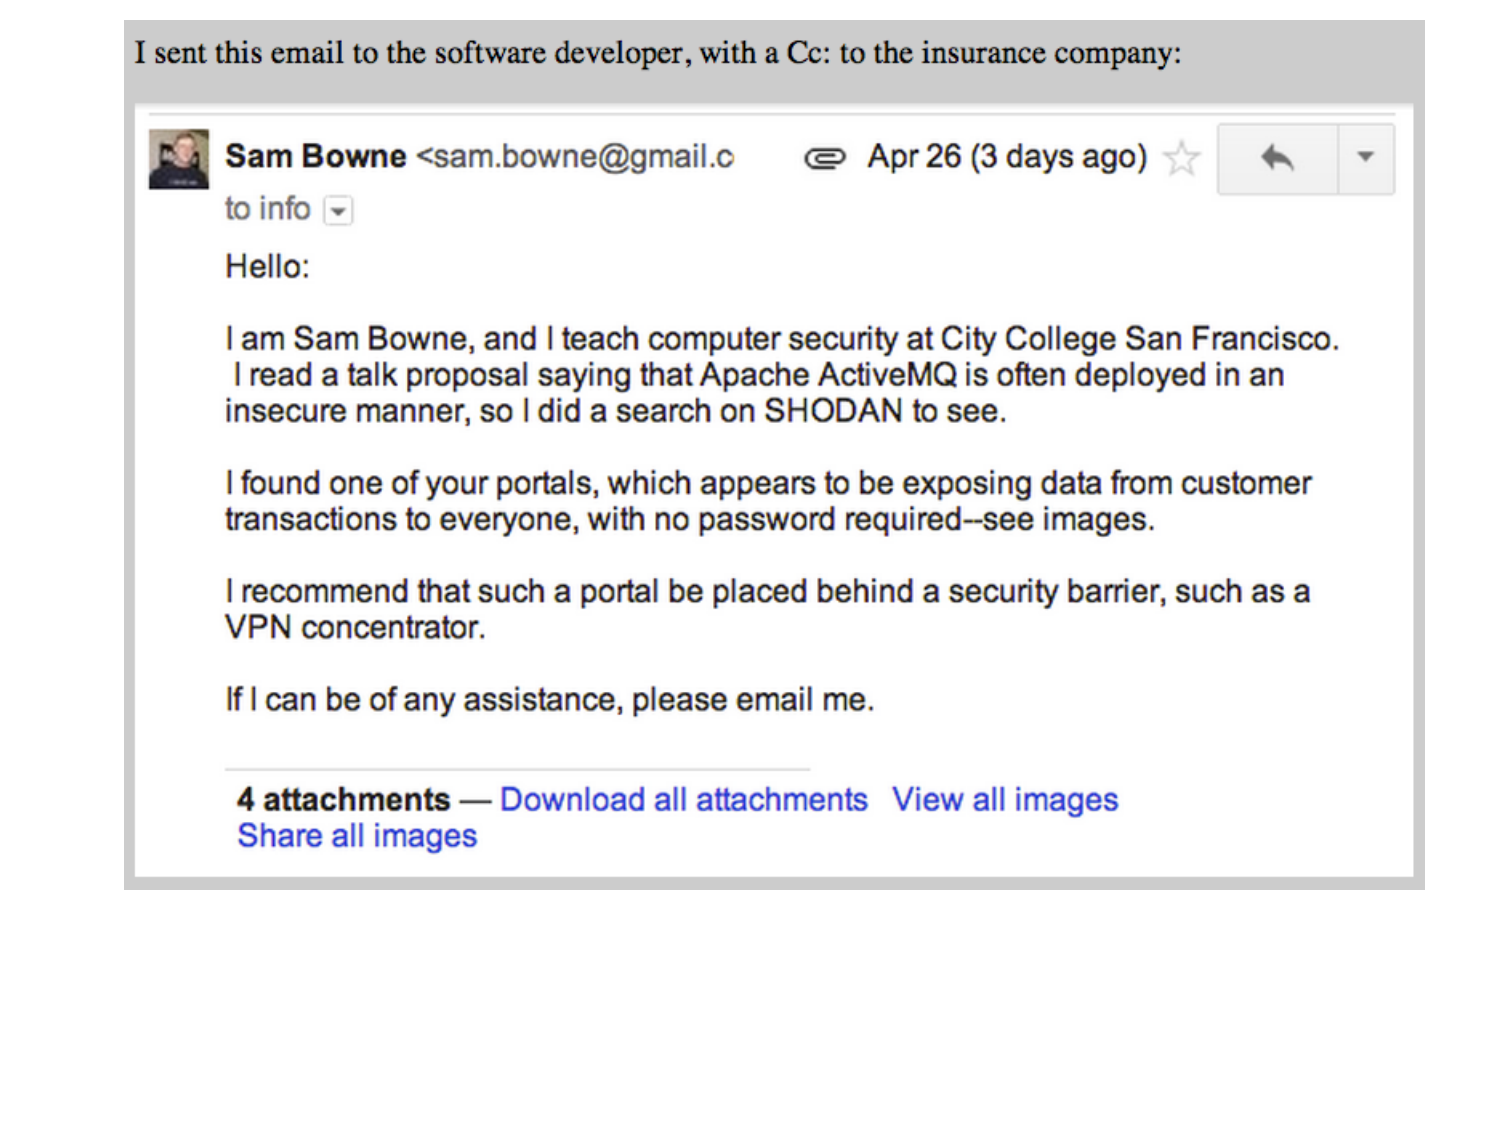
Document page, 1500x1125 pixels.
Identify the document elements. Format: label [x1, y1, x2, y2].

picture [123, 20, 1426, 890]
